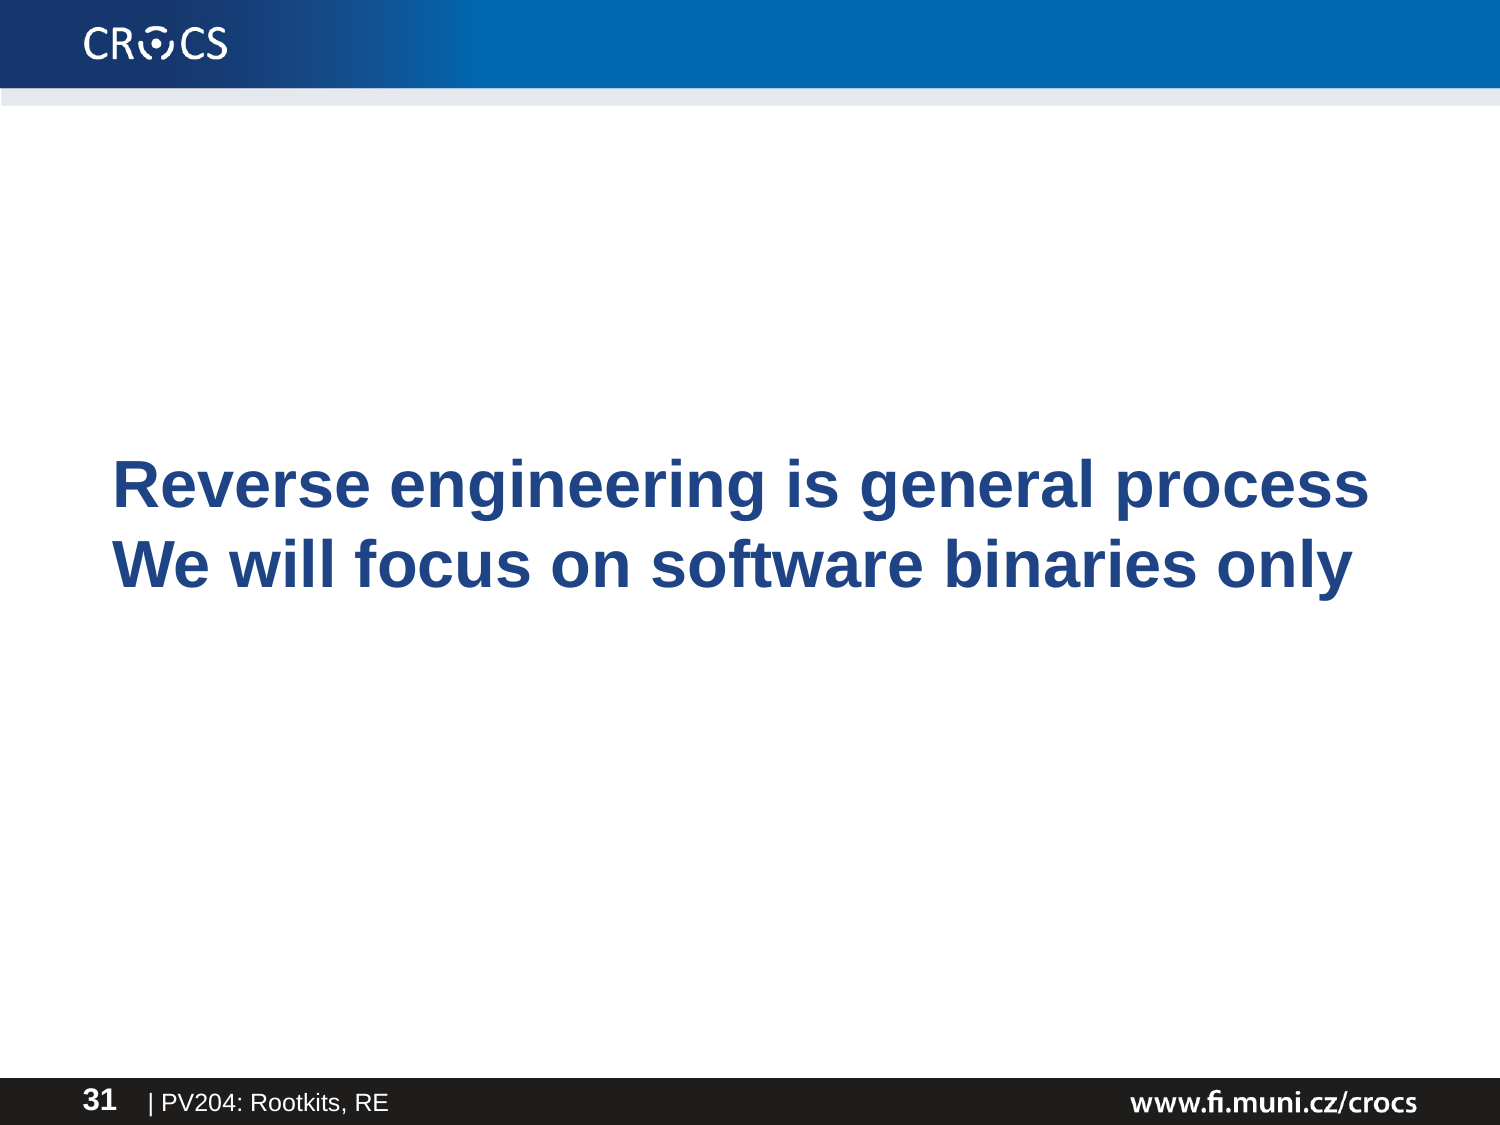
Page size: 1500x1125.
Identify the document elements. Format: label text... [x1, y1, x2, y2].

footer | PV204: Rootkits, RE [148, 1078, 623, 1125]
picture [0, 0, 1500, 1125]
title Reverse engineering is general process We will focus on software binaries only [111, 455, 1463, 587]
slide_number 31 [82, 1078, 148, 1125]
